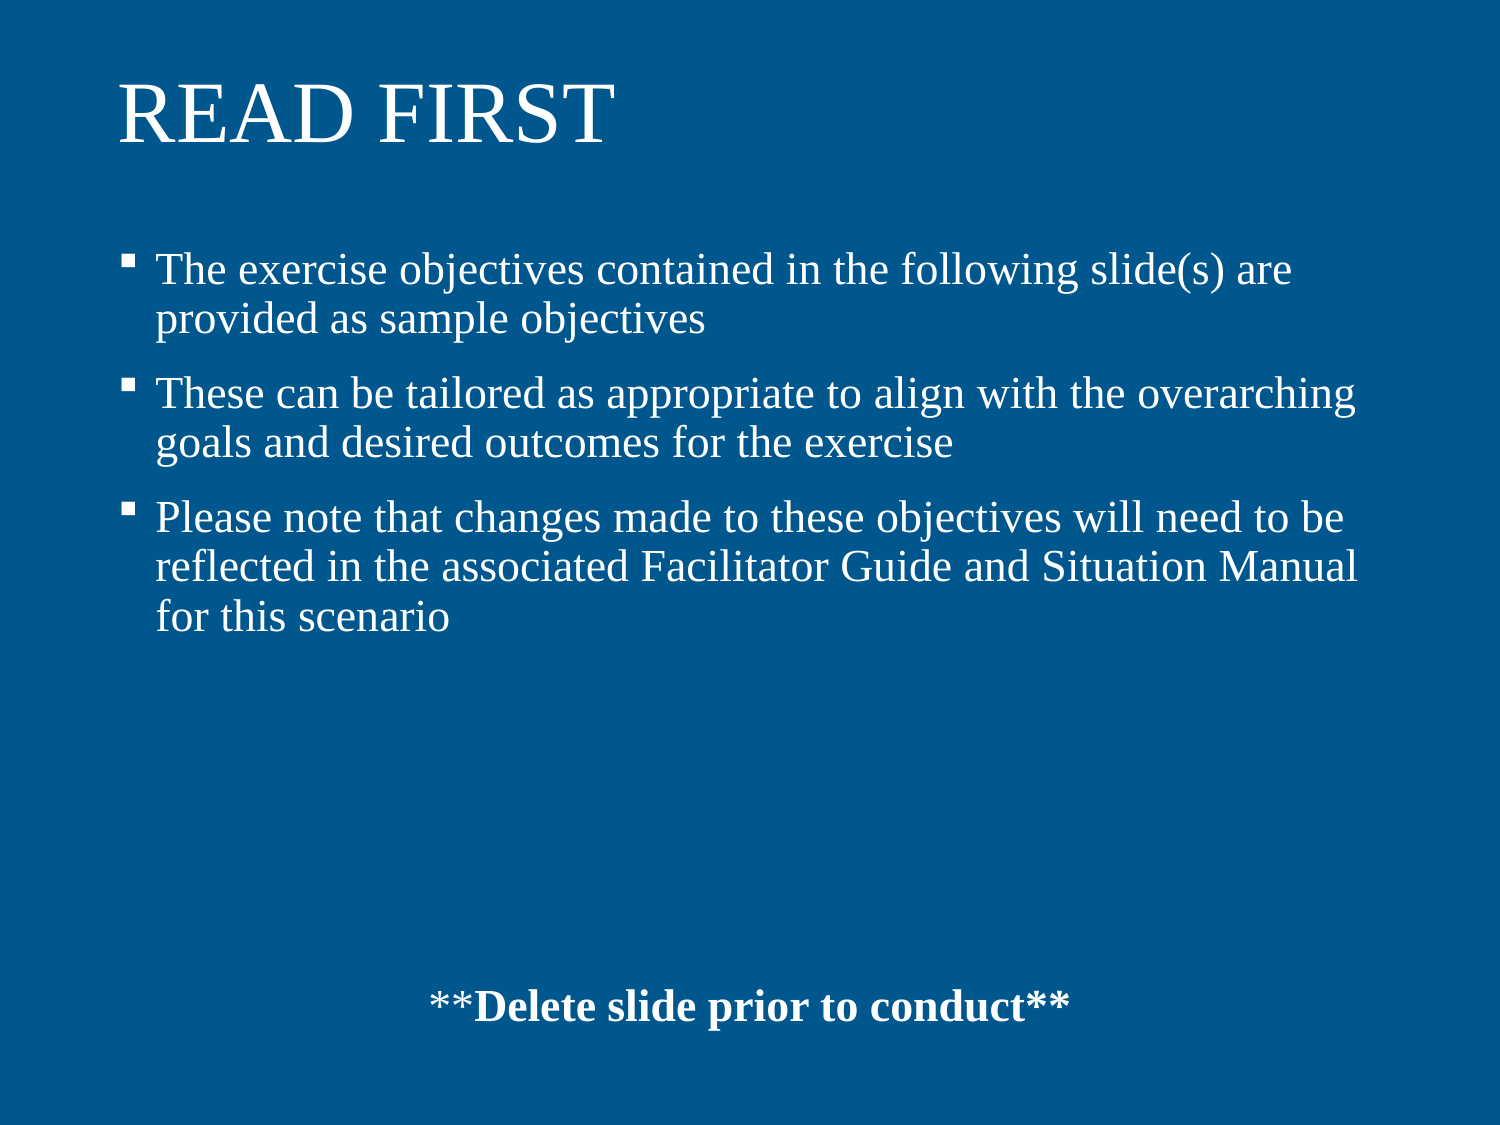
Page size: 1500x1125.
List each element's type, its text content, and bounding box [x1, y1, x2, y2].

list The exercise objectives contained in the following slide(s) are provided as sample objectives These can be tailored as appropriate to align with the overarching goals and desired outcomes for the exercise Please note that changes made to these objectives will need to be reflected in the associated Facilitator Guide and Situation Manual for this scenario [103, 237, 1397, 1063]
title READ FIRST [103, 59, 1397, 213]
text_box **Delete slide prior to conduct** [238, 975, 1261, 1040]
